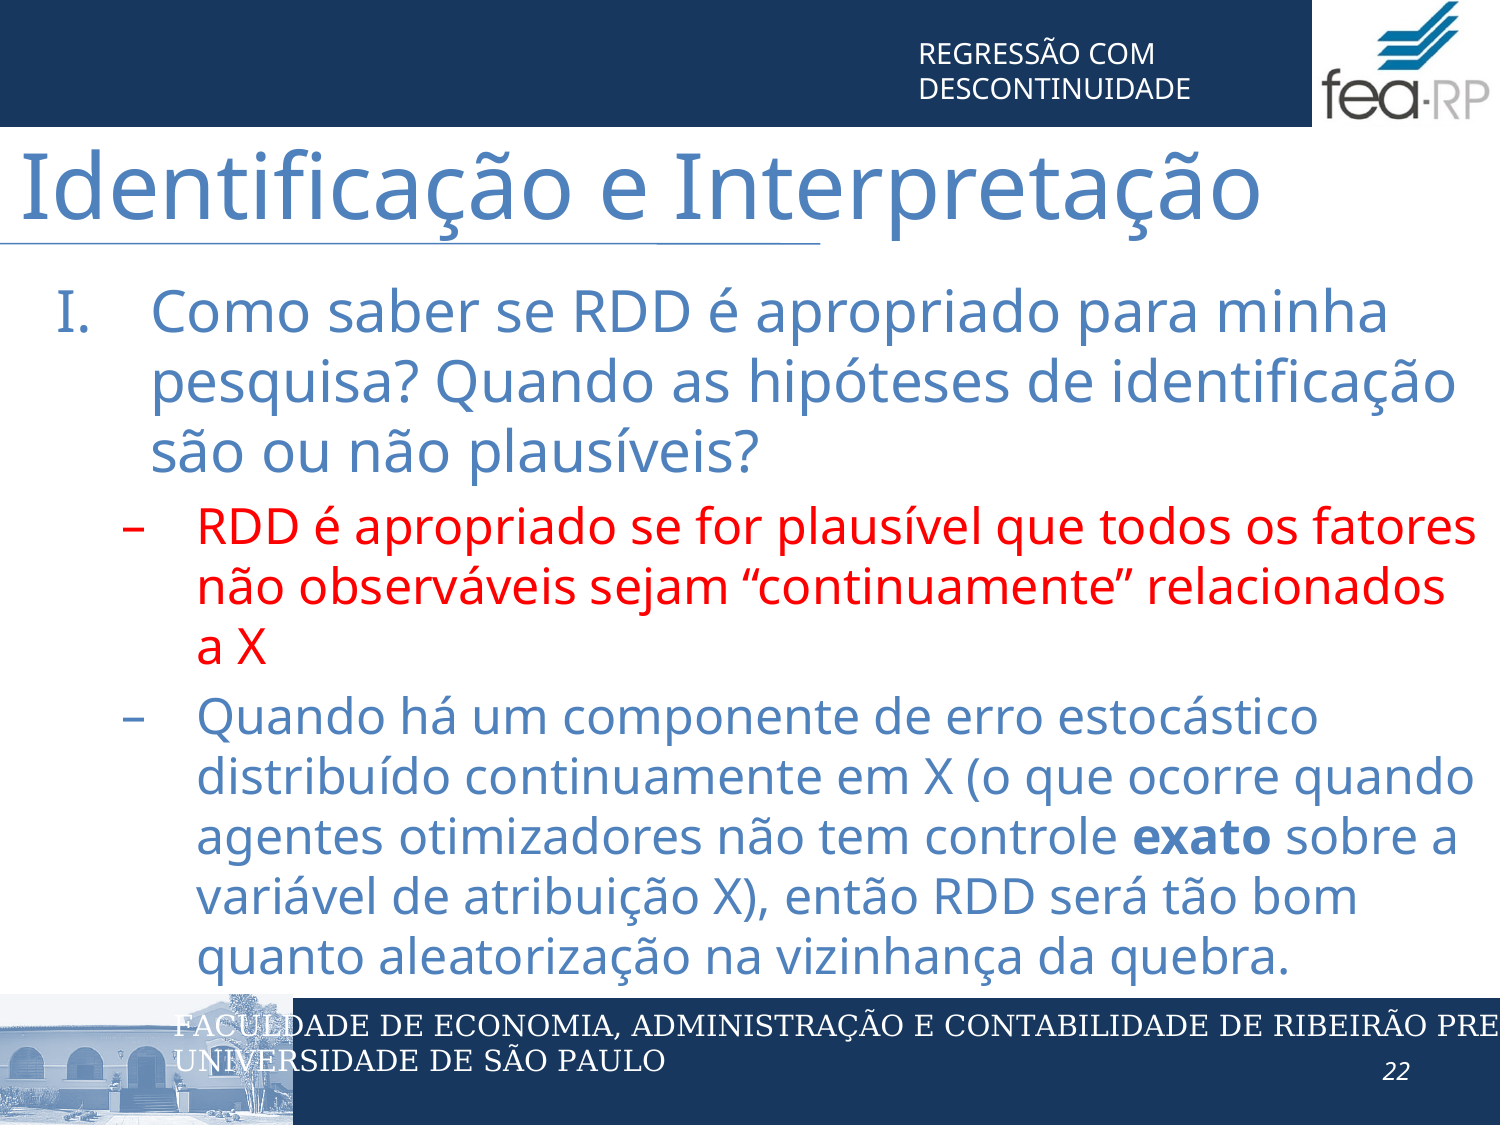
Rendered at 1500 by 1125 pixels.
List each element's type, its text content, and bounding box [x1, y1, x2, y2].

list Como saber se RDD é apropriado para minha pesquisa? Quando as hipóteses de identificação são ou não plausíveis? RDD é apropriado se for plausível que todos os fatores não observáveis sejam “continuamente” relacionados a X Quando há um componente de erro estocástico distribuído continuamente em X (o que ocorre quando agentes otimizadores não tem controle exato sobre a variável de atribuição X), então RDD será tão bom quanto aleatorização na vizinhança da quebra. [40, 266, 1500, 912]
title Identificação e Interpretação [5, 113, 1356, 253]
picture [1312, 0, 1500, 127]
text_box 22 [1074, 1042, 1425, 1103]
